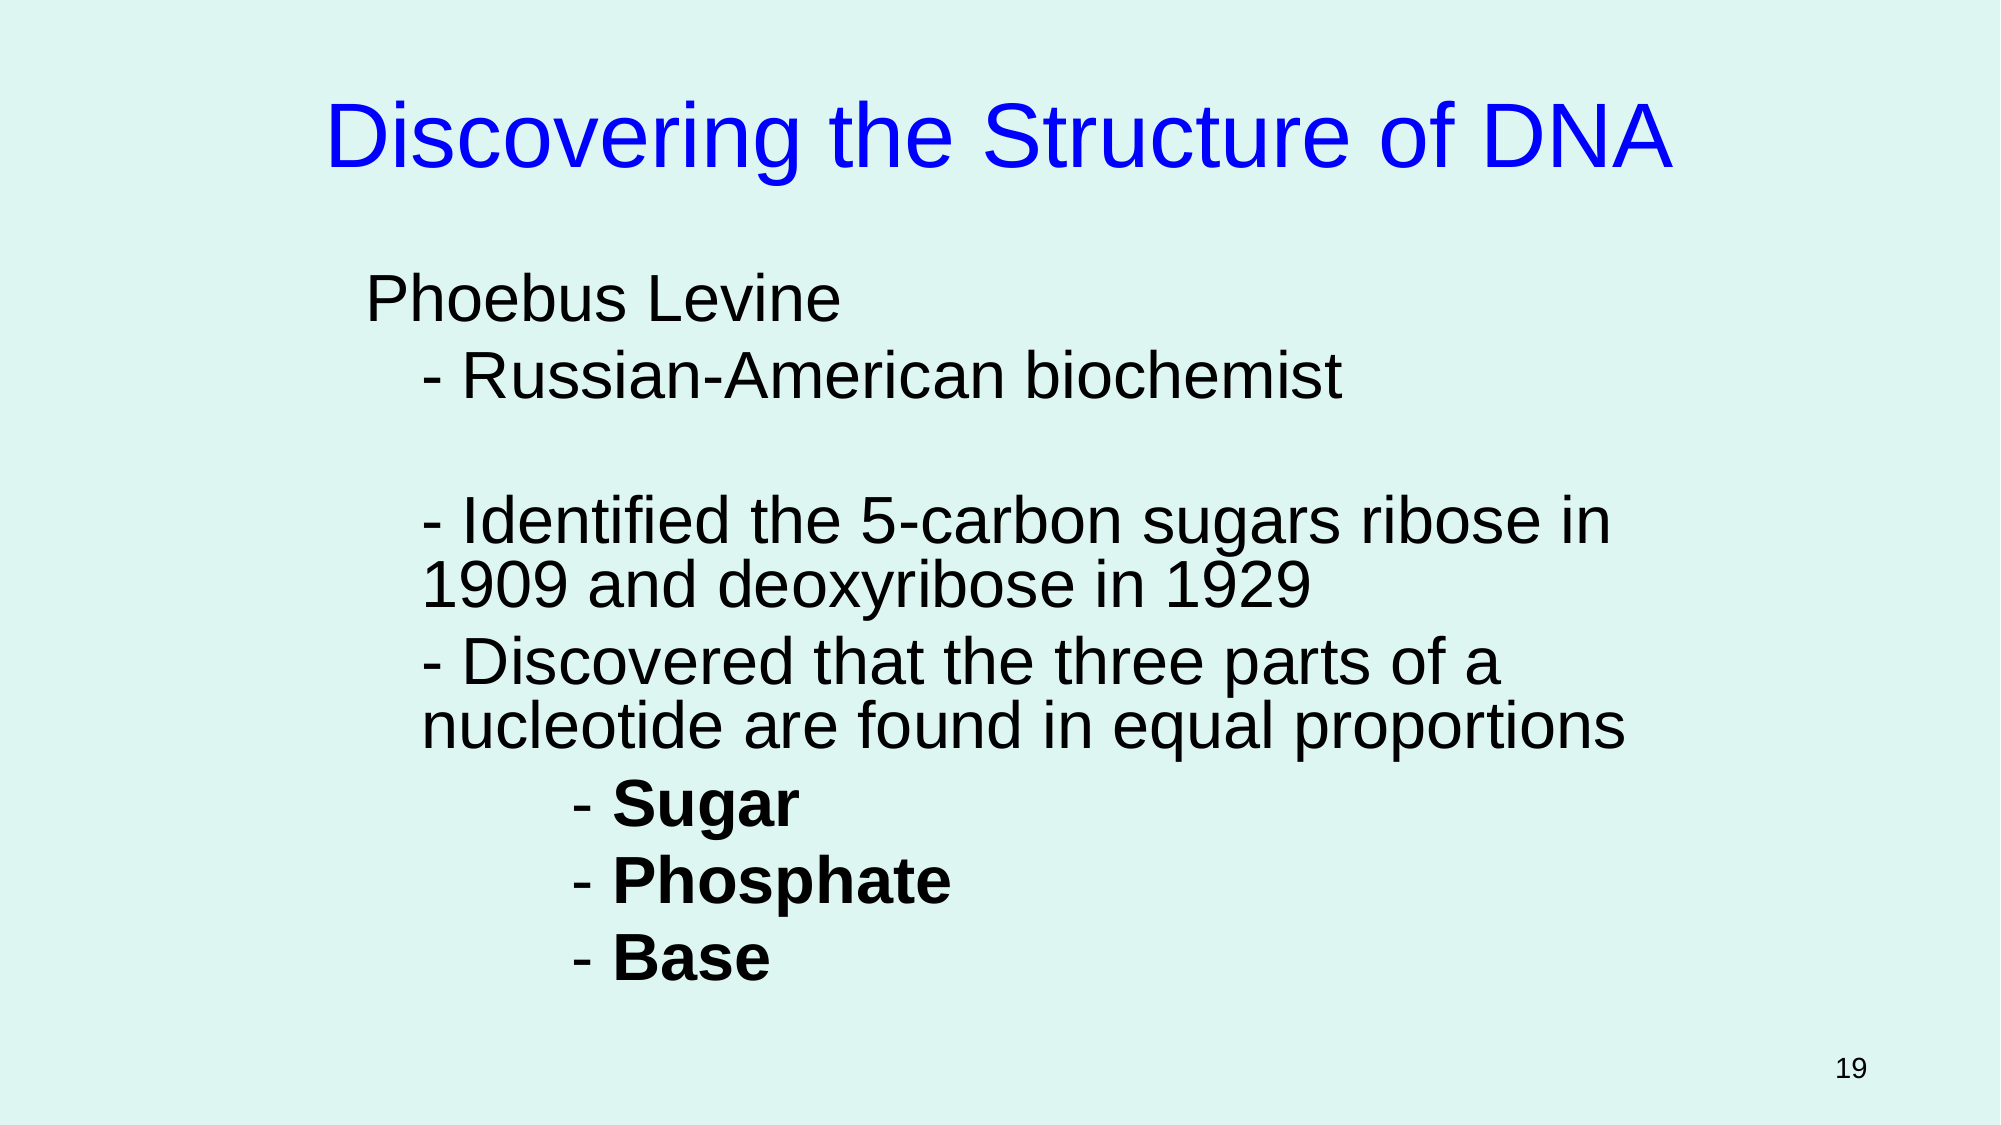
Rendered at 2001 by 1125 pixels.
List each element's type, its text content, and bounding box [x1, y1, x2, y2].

title Discovering the Structure of DNA [300, 37, 1700, 225]
list Phoebus Levine - Russian-American biochemist - Identified the 5-carbon sugars ribose in 1909 and deoxyribose in 1929 - Discovered that the three parts of a nucleotide are found in equal proportions - Sugar - Phosphate - Base [350, 262, 1663, 1038]
